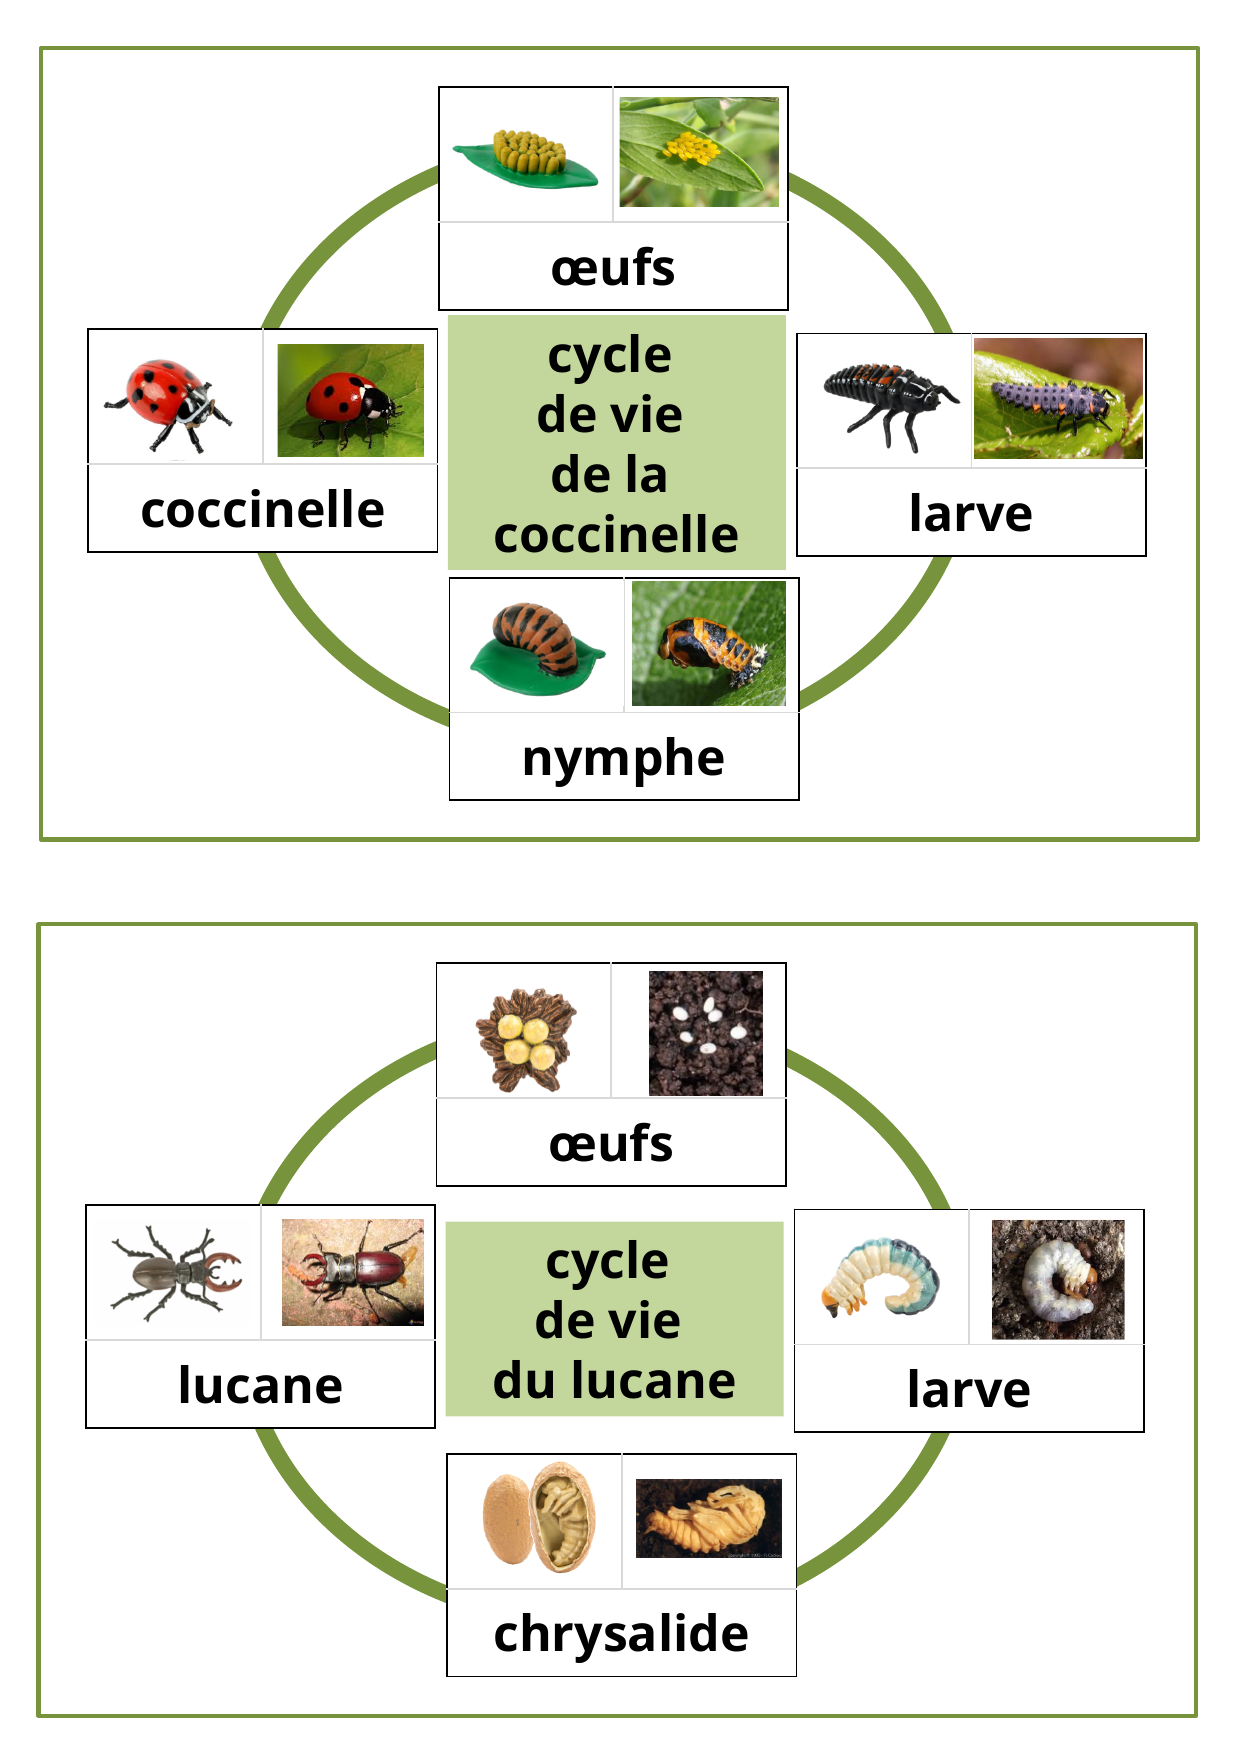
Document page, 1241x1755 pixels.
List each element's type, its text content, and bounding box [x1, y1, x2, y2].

picture [635, 1479, 783, 1558]
picture [991, 1218, 1125, 1341]
text_box [39, 46, 1200, 842]
picture [454, 581, 624, 706]
picture [449, 968, 609, 1096]
picture [282, 1218, 425, 1326]
picture [94, 1193, 251, 1351]
picture [619, 97, 780, 207]
text_box cycle de vie du lucane [445, 1221, 784, 1417]
picture [631, 581, 787, 706]
picture [466, 1449, 626, 1588]
picture [800, 1221, 963, 1341]
picture [277, 344, 425, 457]
text_box [36, 922, 1198, 1718]
picture [442, 109, 611, 206]
picture [801, 338, 967, 462]
text_box cycle de vie de la coccinelle [447, 315, 786, 570]
picture [101, 336, 243, 462]
picture [648, 971, 763, 1096]
picture [974, 338, 1143, 459]
